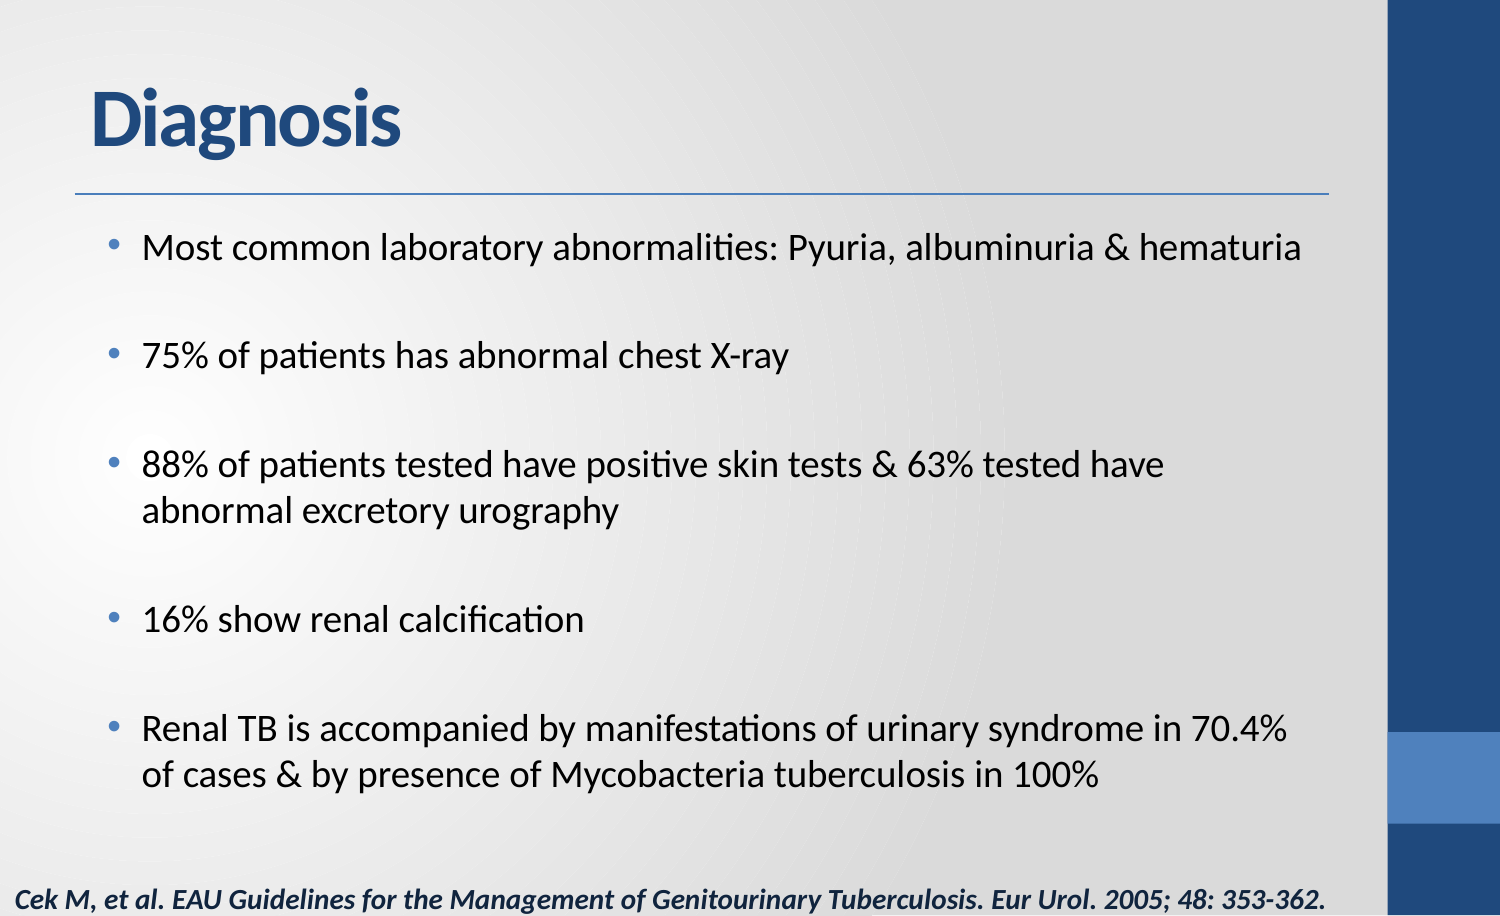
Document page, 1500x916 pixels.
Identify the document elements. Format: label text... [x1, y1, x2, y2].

title Diagnosis [75, 36, 1325, 190]
text_box Cek M, et al. EAU Guidelines for the Management of Genitourinary Tuberculosis. Eur Urol. 2005; 48: 353-362. [0, 879, 1390, 916]
list Most common laboratory abnormalities: Pyuria, albuminuria & hematuria 75% of patients has abnormal chest X-ray 88% of patients tested have positive skin tests & 63% tested have abnormal excretory urography 16% show renal calcification Renal TB is accompanied by manifestations of urinary syndrome in 70.4% of cases & by presence of Mycobacteria tuberculosis in 100% [75, 213, 1325, 855]
